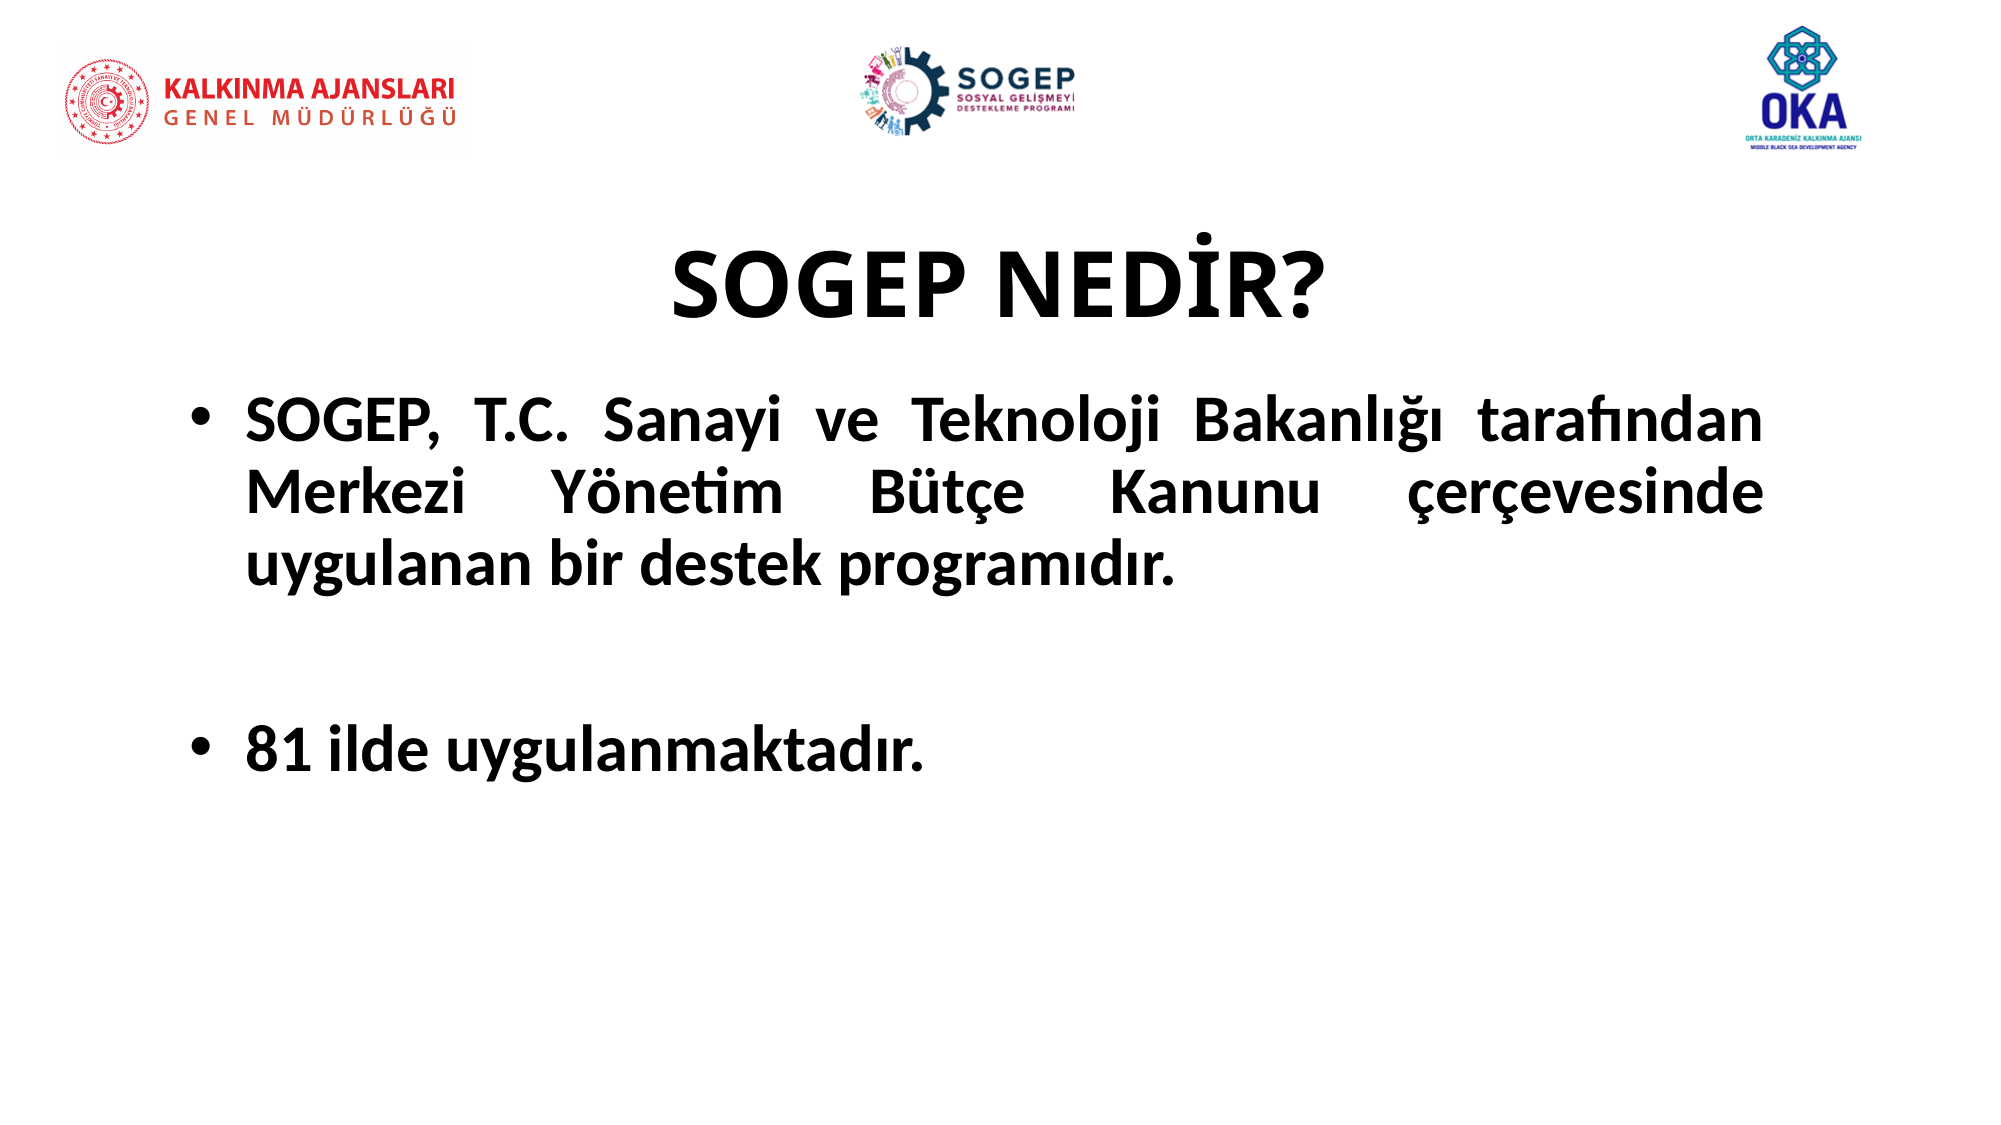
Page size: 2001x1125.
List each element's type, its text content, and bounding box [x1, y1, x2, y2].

title SOGEP NEDİR? [126, 208, 1871, 345]
picture [854, 43, 1091, 139]
subtitle SOGEP, T.C. Sanayi ve Teknoloji Bakanlığı tarafından Merkezi Yönetim Bütçe Kanunu çerçevesinde uygulanan bir destek programıdır. 81 ilde uygulanmaktadır. [174, 375, 1781, 1057]
picture [1732, 23, 1874, 153]
picture [58, 46, 471, 153]
